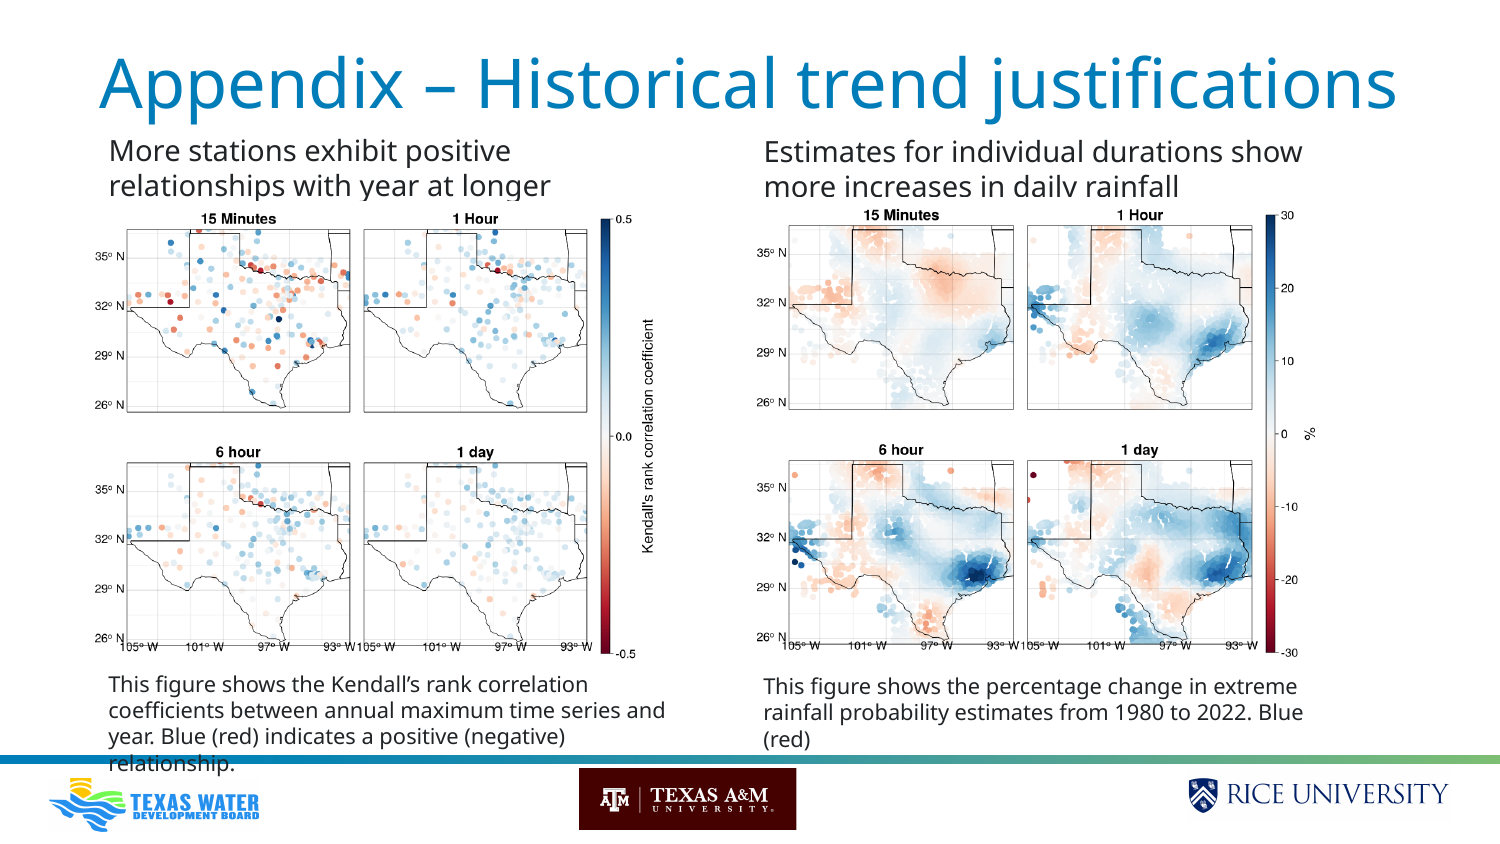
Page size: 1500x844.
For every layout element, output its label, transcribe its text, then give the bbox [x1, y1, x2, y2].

picture [85, 201, 667, 671]
picture [386, 755, 1500, 764]
title Appendix – Historical trend justifications [35, 24, 1463, 137]
picture [49, 778, 259, 832]
picture [1187, 767, 1451, 822]
text_box Estimates for individual durations show more increases in daily rainfall [748, 126, 1325, 196]
text_box This figure shows the percentage change in extreme rainfall probability estimates from 1980 to 2022. Blue (red) [748, 665, 1346, 752]
picture [578, 767, 797, 830]
list More stations exhibit positive relationships with year at longer durations [93, 124, 691, 198]
picture [748, 196, 1326, 670]
text_box This figure shows the Kendall’s rank correlation coefficients between annual maximum time series and year. Blue (red) indicates a positive (negative) relationship. [93, 663, 691, 750]
